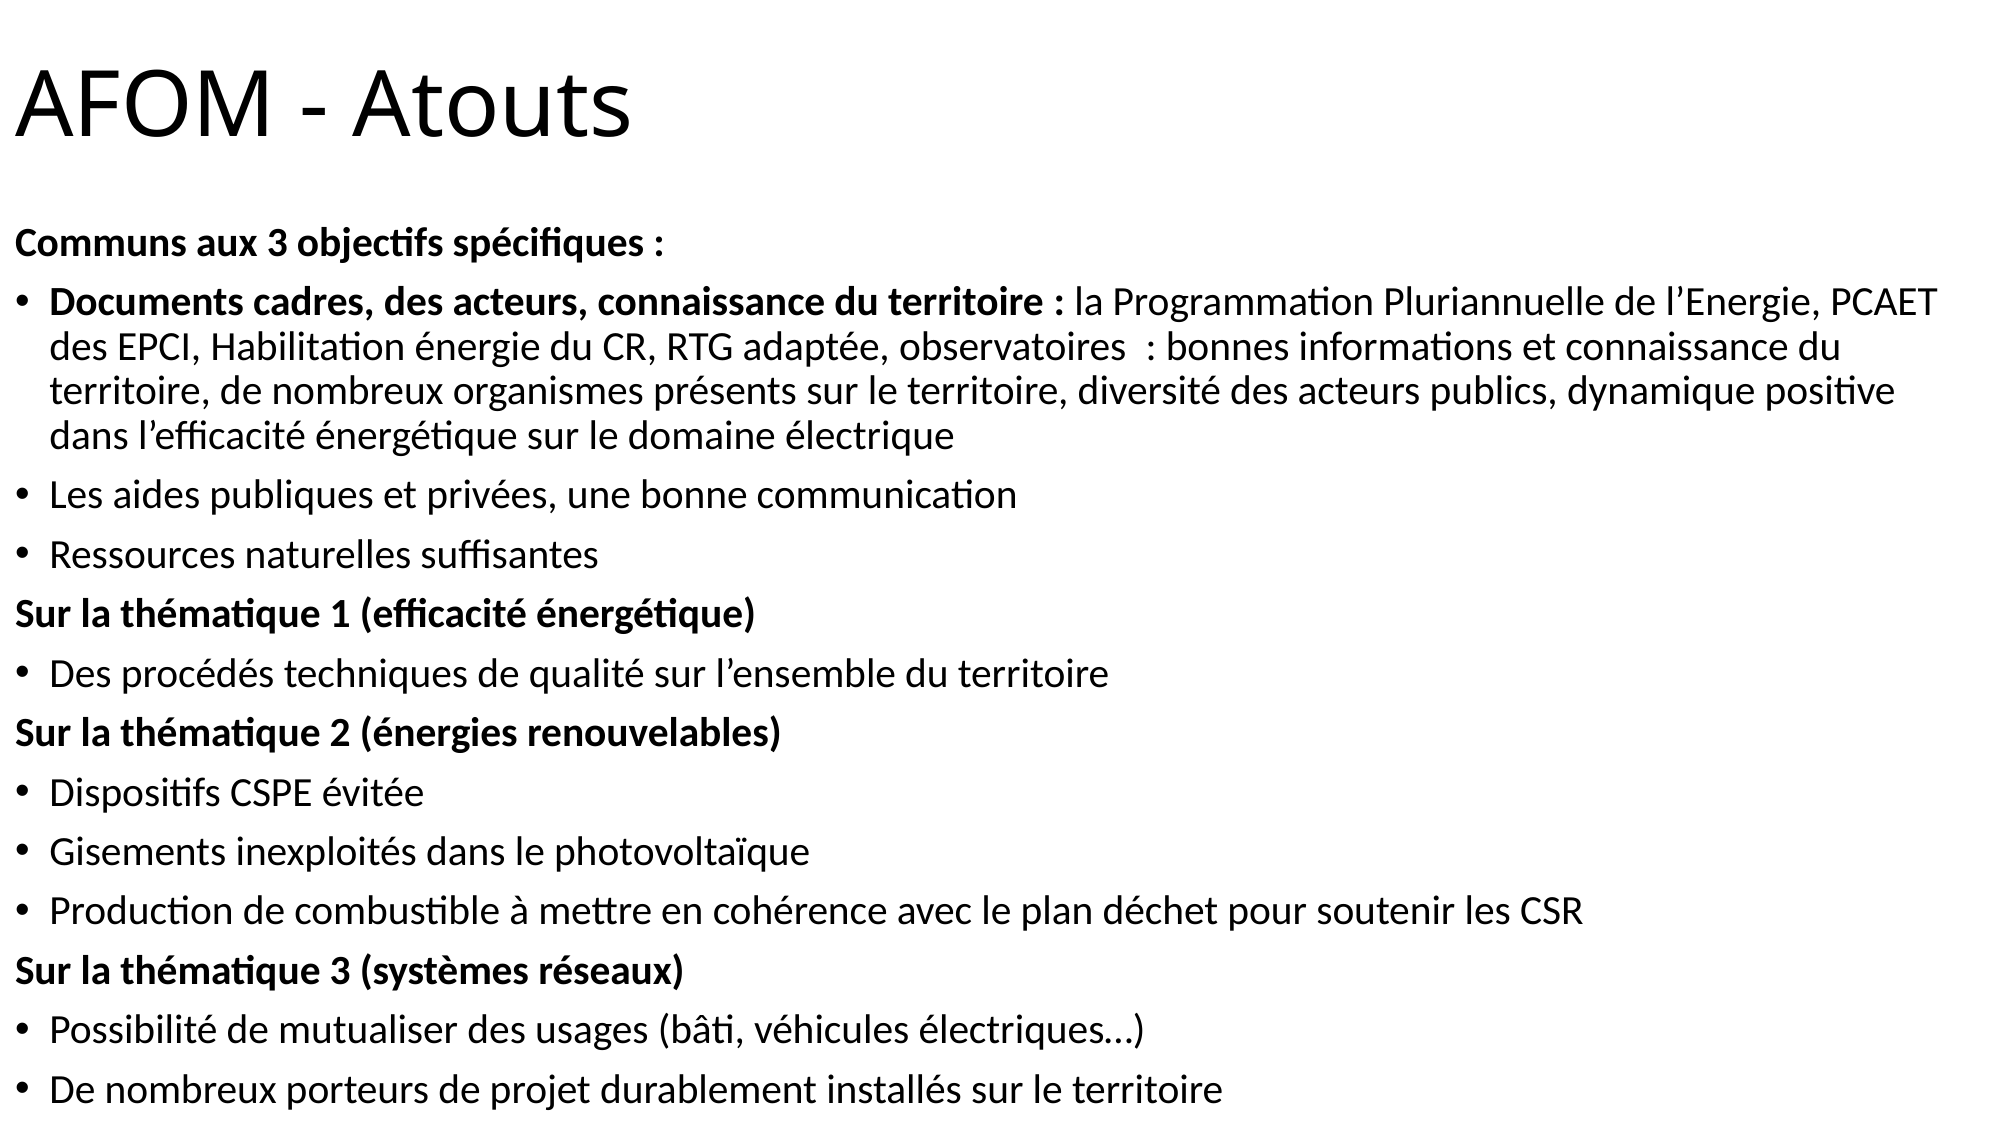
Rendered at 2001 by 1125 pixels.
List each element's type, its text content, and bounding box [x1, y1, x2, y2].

list Communs aux 3 objectifs spécifiques : Documents cadres, des acteurs, connaissance du territoire : la Programmation Pluriannuelle de l’Energie, PCAET des EPCI, Habilitation énergie du CR, RTG adaptée, observatoires : bonnes informations et connaissance du territoire, de nombreux organismes présents sur le territoire, diversité des acteurs publics, dynamique positive dans l’efficacité énergétique sur le domaine électrique Les aides publiques et privées, une bonne communication Ressources naturelles suffisantes Sur la thématique 1 (efficacité énergétique) Des procédés techniques de qualité sur l’ensemble du territoire Sur la thématique 2 (énergies renouvelables) Dispositifs CSPE évitée Gisements inexploités dans le photovoltaïque Production de combustible à mettre en cohérence avec le plan déchet pour soutenir les CSR Sur la thématique 3 (systèmes réseaux) Possibilité de mutualiser des usages (bâti, véhicules électriques…) De nombreux porteurs de projet durablement installés sur le territoire [0, 213, 2000, 1125]
title AFOM - Atouts [0, 0, 2000, 213]
